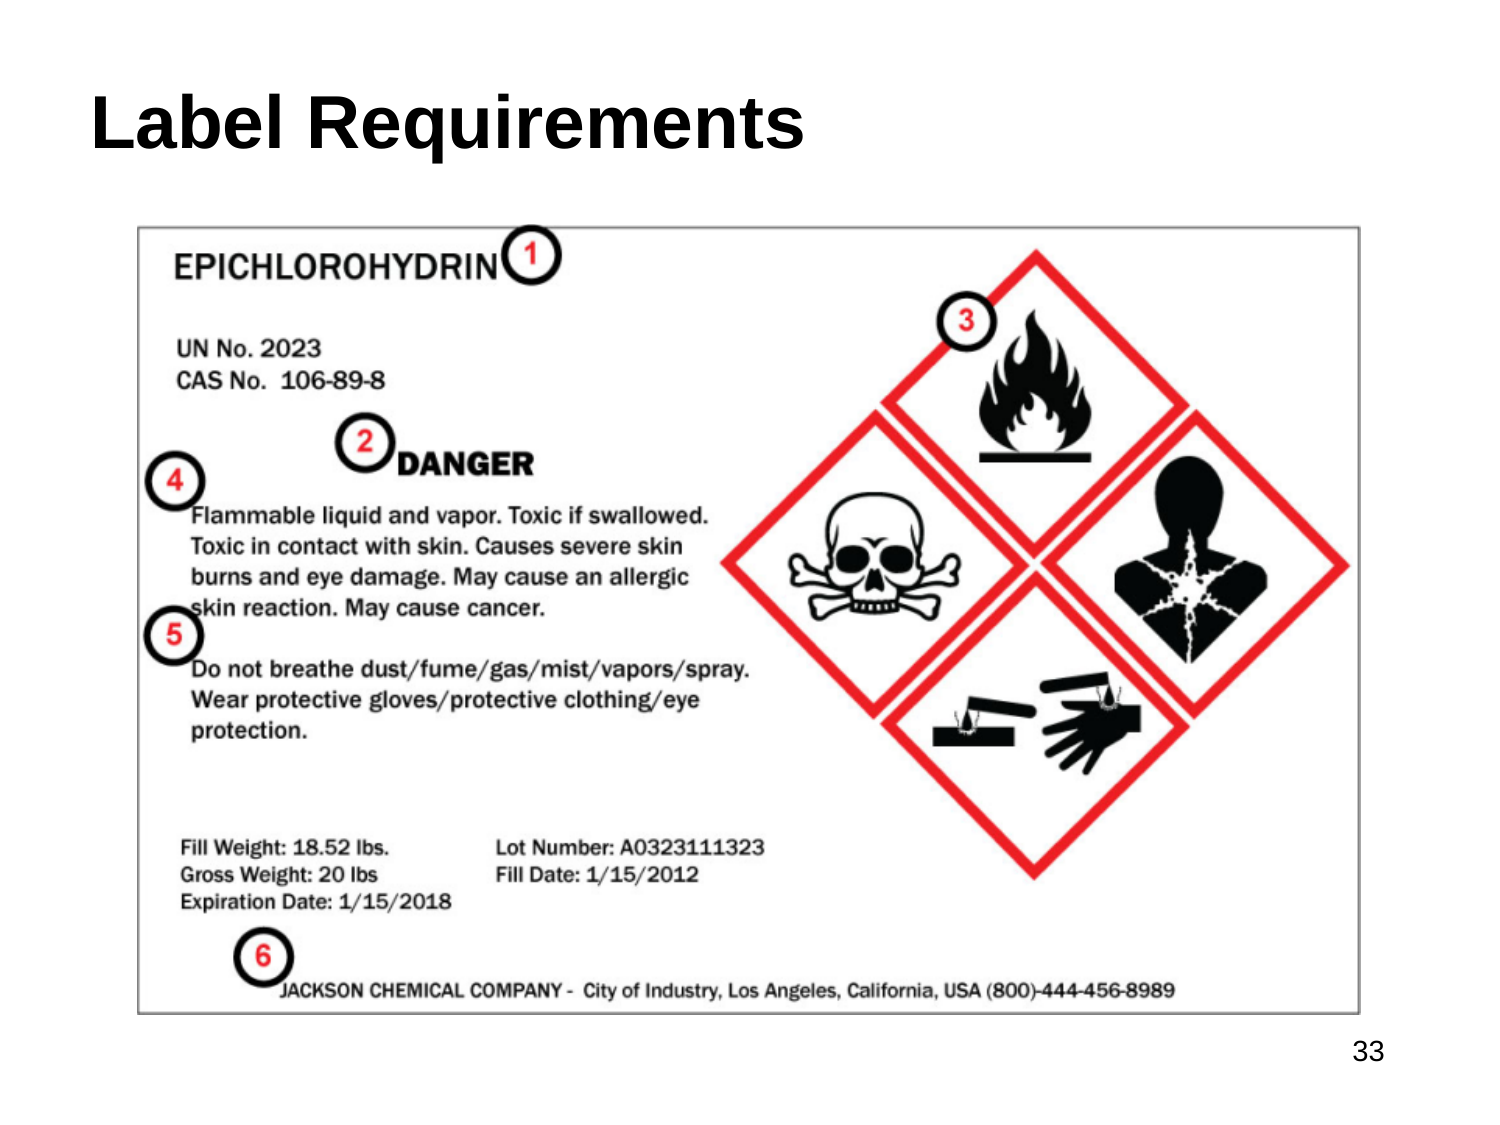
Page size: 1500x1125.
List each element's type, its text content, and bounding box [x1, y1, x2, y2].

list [137, 224, 1361, 1015]
slide_number 33 [1074, 1024, 1401, 1103]
title Label Requirements [75, 24, 1425, 213]
